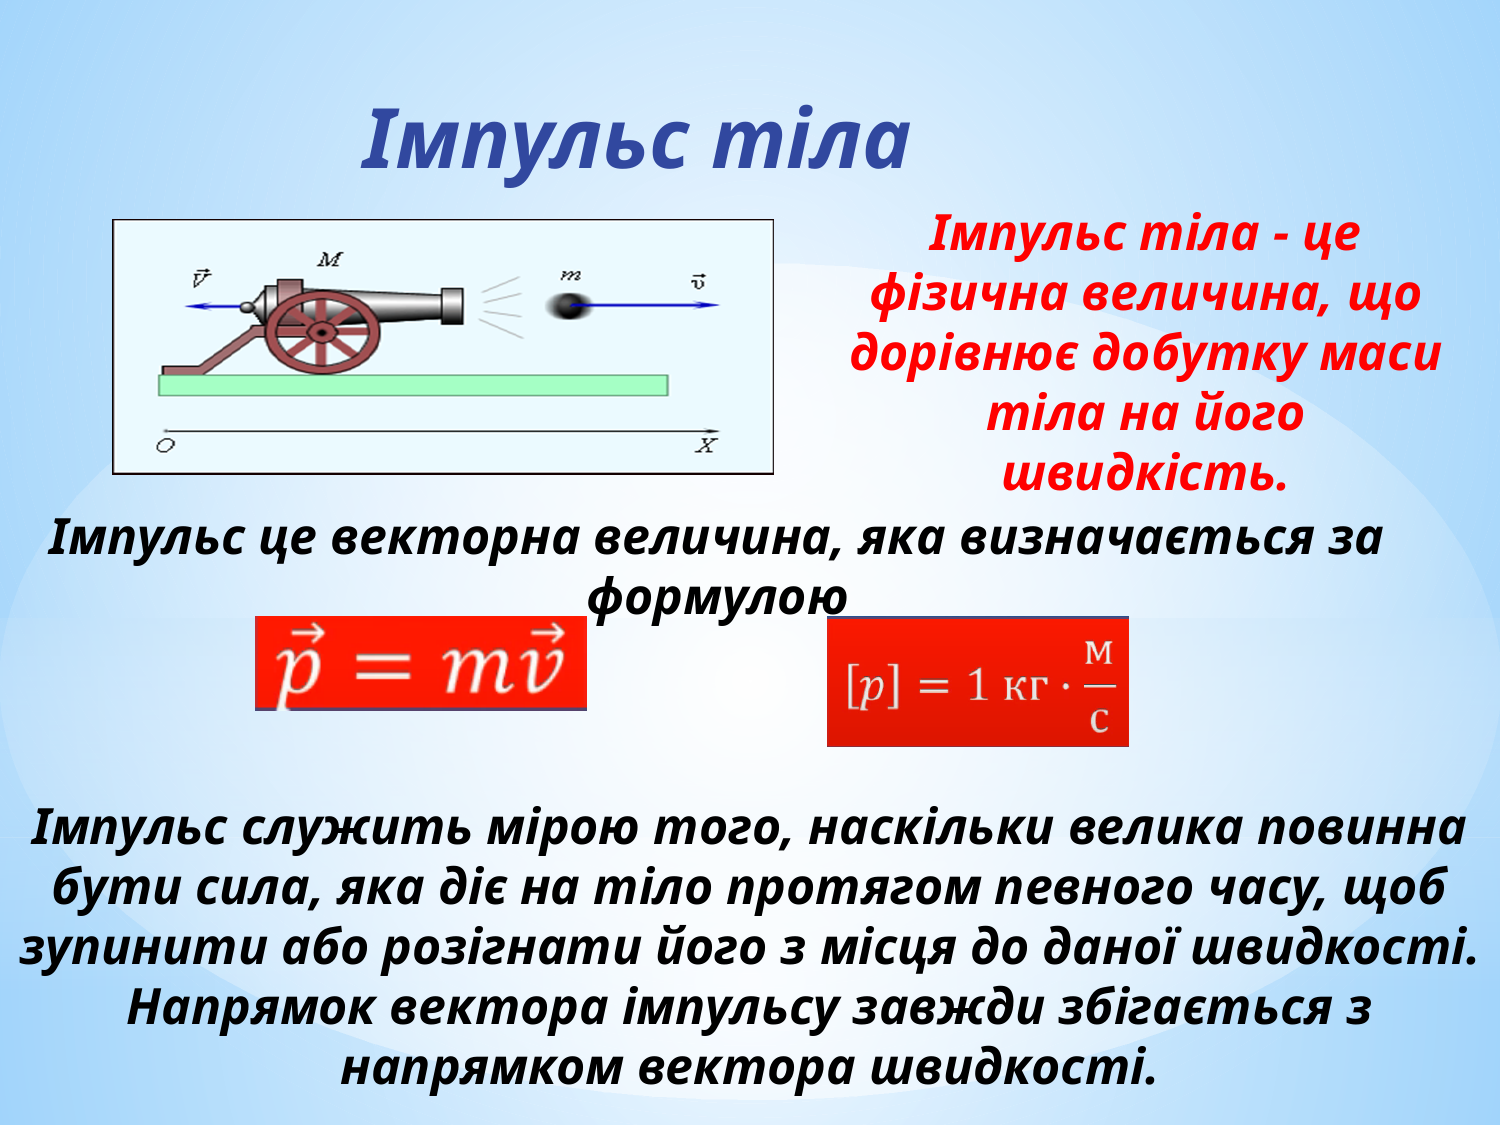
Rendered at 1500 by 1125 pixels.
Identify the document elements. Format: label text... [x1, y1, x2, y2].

text_box Імпульс це векторна величина, яка визначається за формулою [0, 496, 1436, 632]
text_box Імпульс тіла [147, 78, 1129, 193]
picture [827, 616, 1130, 747]
picture [111, 219, 774, 476]
text_box Імпульс служить мірою того, наскільки велика повинна бути сила, яка діє на тіло протягом певного часу, щоб зупинити або розігнати його з місця до даної швидкості. Напрямок вектора імпульсу завжди збігається з напрямком вектора швидкості. [0, 786, 1500, 1102]
text_box Імпульс тіла - це фізична величина, що дорівнює добутку маси тіла на його швидкість. [827, 193, 1465, 508]
picture [254, 616, 587, 711]
